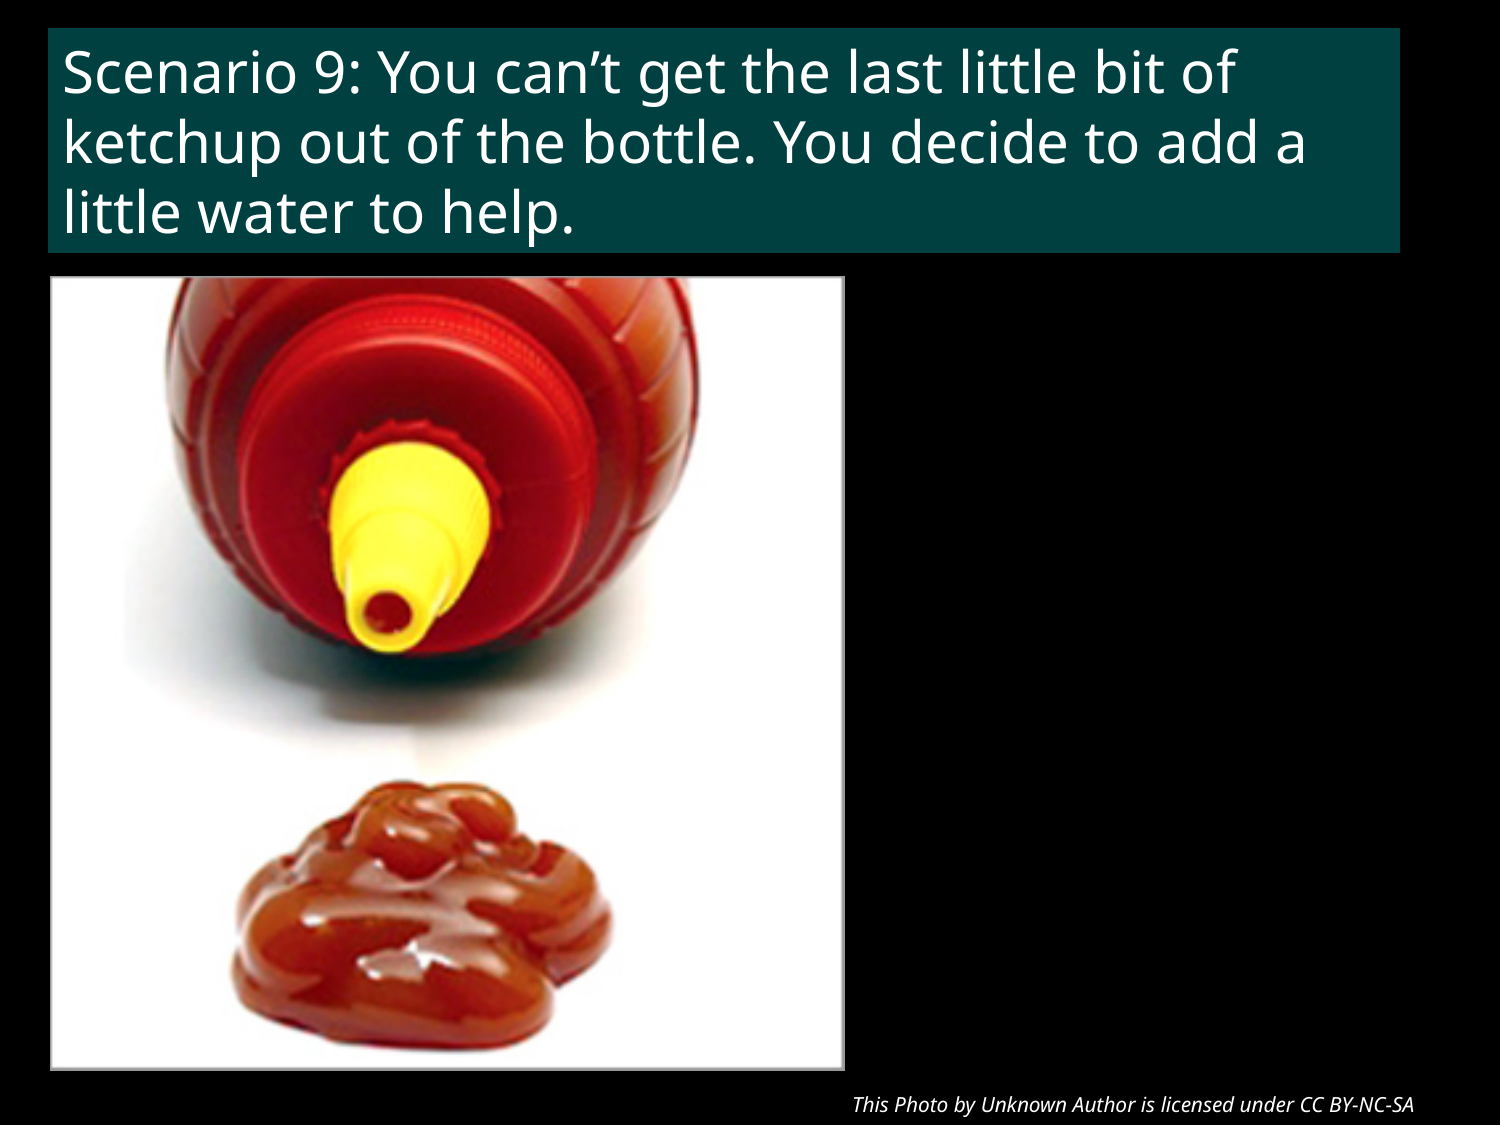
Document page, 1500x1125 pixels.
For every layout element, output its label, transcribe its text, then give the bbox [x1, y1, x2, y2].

text_box Scenario 9: You can’t get the last little bit of ketchup out of the bottle. You decide to add a little water to help. [48, 28, 1401, 253]
text_box This Photo by Unknown Author is licensed under CC BY-NC-SA [837, 1084, 1500, 1125]
picture [49, 275, 846, 1072]
